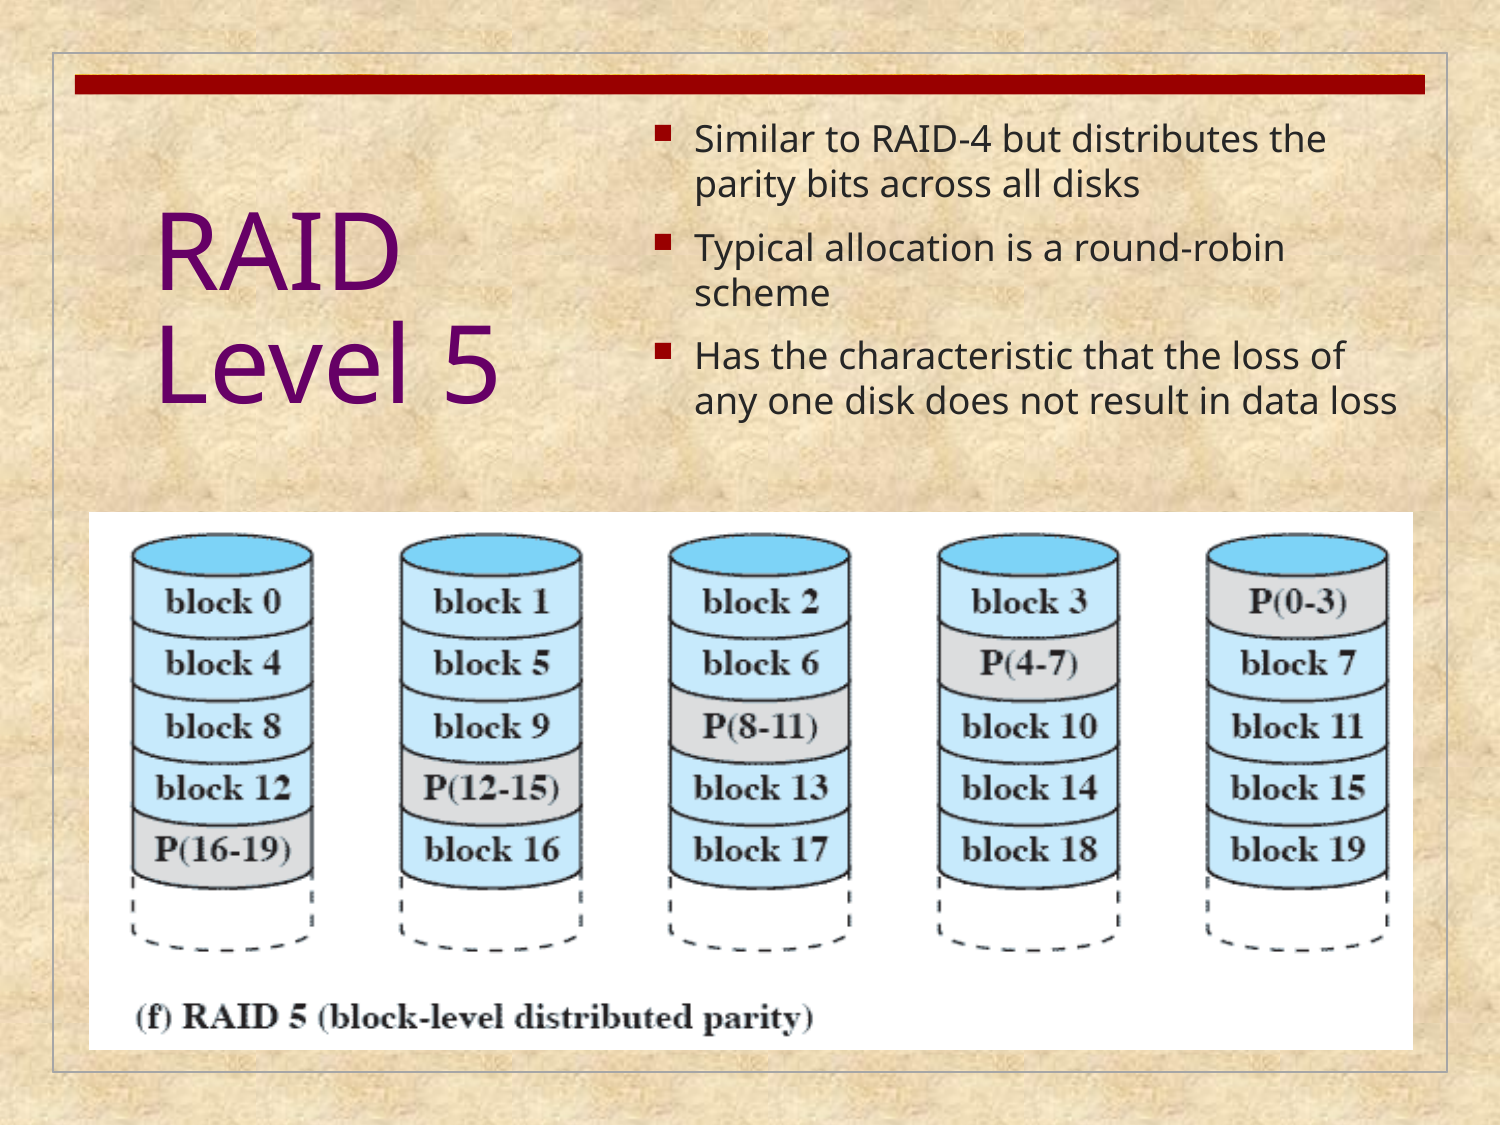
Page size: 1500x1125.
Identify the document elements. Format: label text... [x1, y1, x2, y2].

picture [0, 0, 1500, 1125]
list Similar to RAID-4 but distributes the parity bits across all disks Typical allocation is a round-robin scheme Has the characteristic that the loss of any one disk does not result in data loss [637, 107, 1426, 463]
title RAID Level 5 [137, 174, 637, 425]
